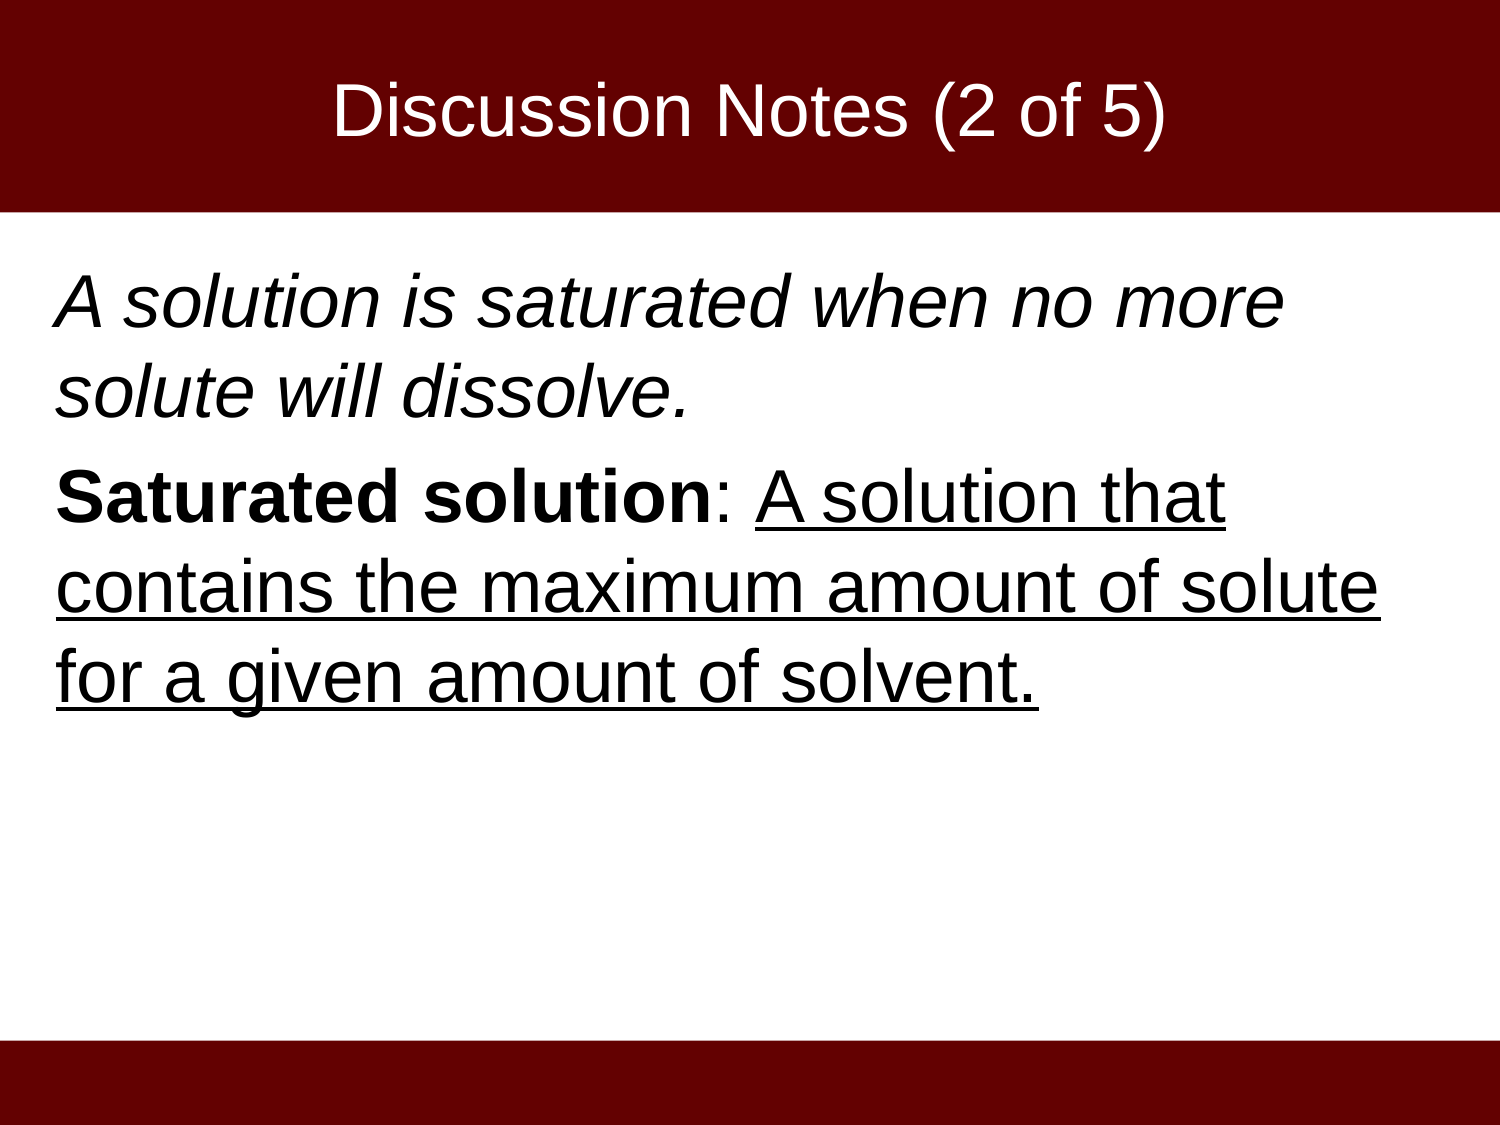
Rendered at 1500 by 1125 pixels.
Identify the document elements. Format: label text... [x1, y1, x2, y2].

title Discussion Notes (2 of 5) [33, 10, 1467, 202]
list A solution is saturated when no more solute will dissolve. Saturated solution: A solution that contains the maximum amount of solute for a given amount of solvent. [40, 244, 1460, 1018]
